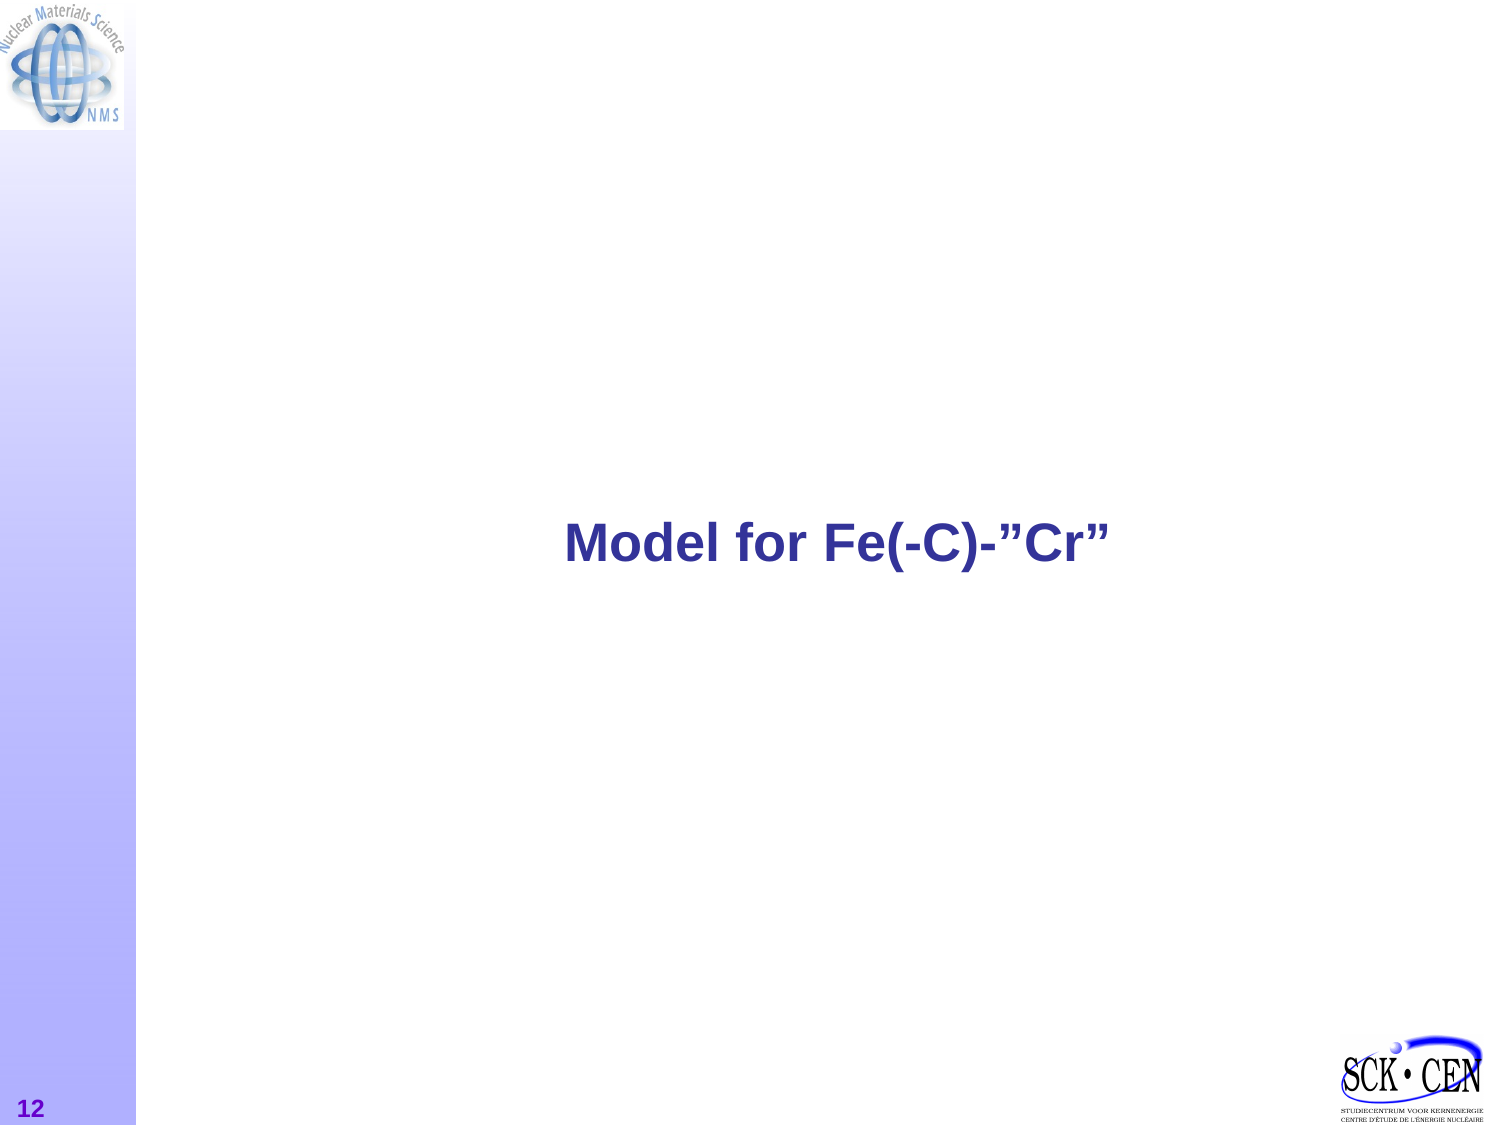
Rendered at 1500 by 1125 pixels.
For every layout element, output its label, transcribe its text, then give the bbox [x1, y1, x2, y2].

picture [1340, 1034, 1484, 1122]
picture [0, 4, 124, 130]
slide_number 12 [1, 1084, 118, 1124]
title Model for Fe(-C)-”Cr” [478, 503, 1199, 578]
